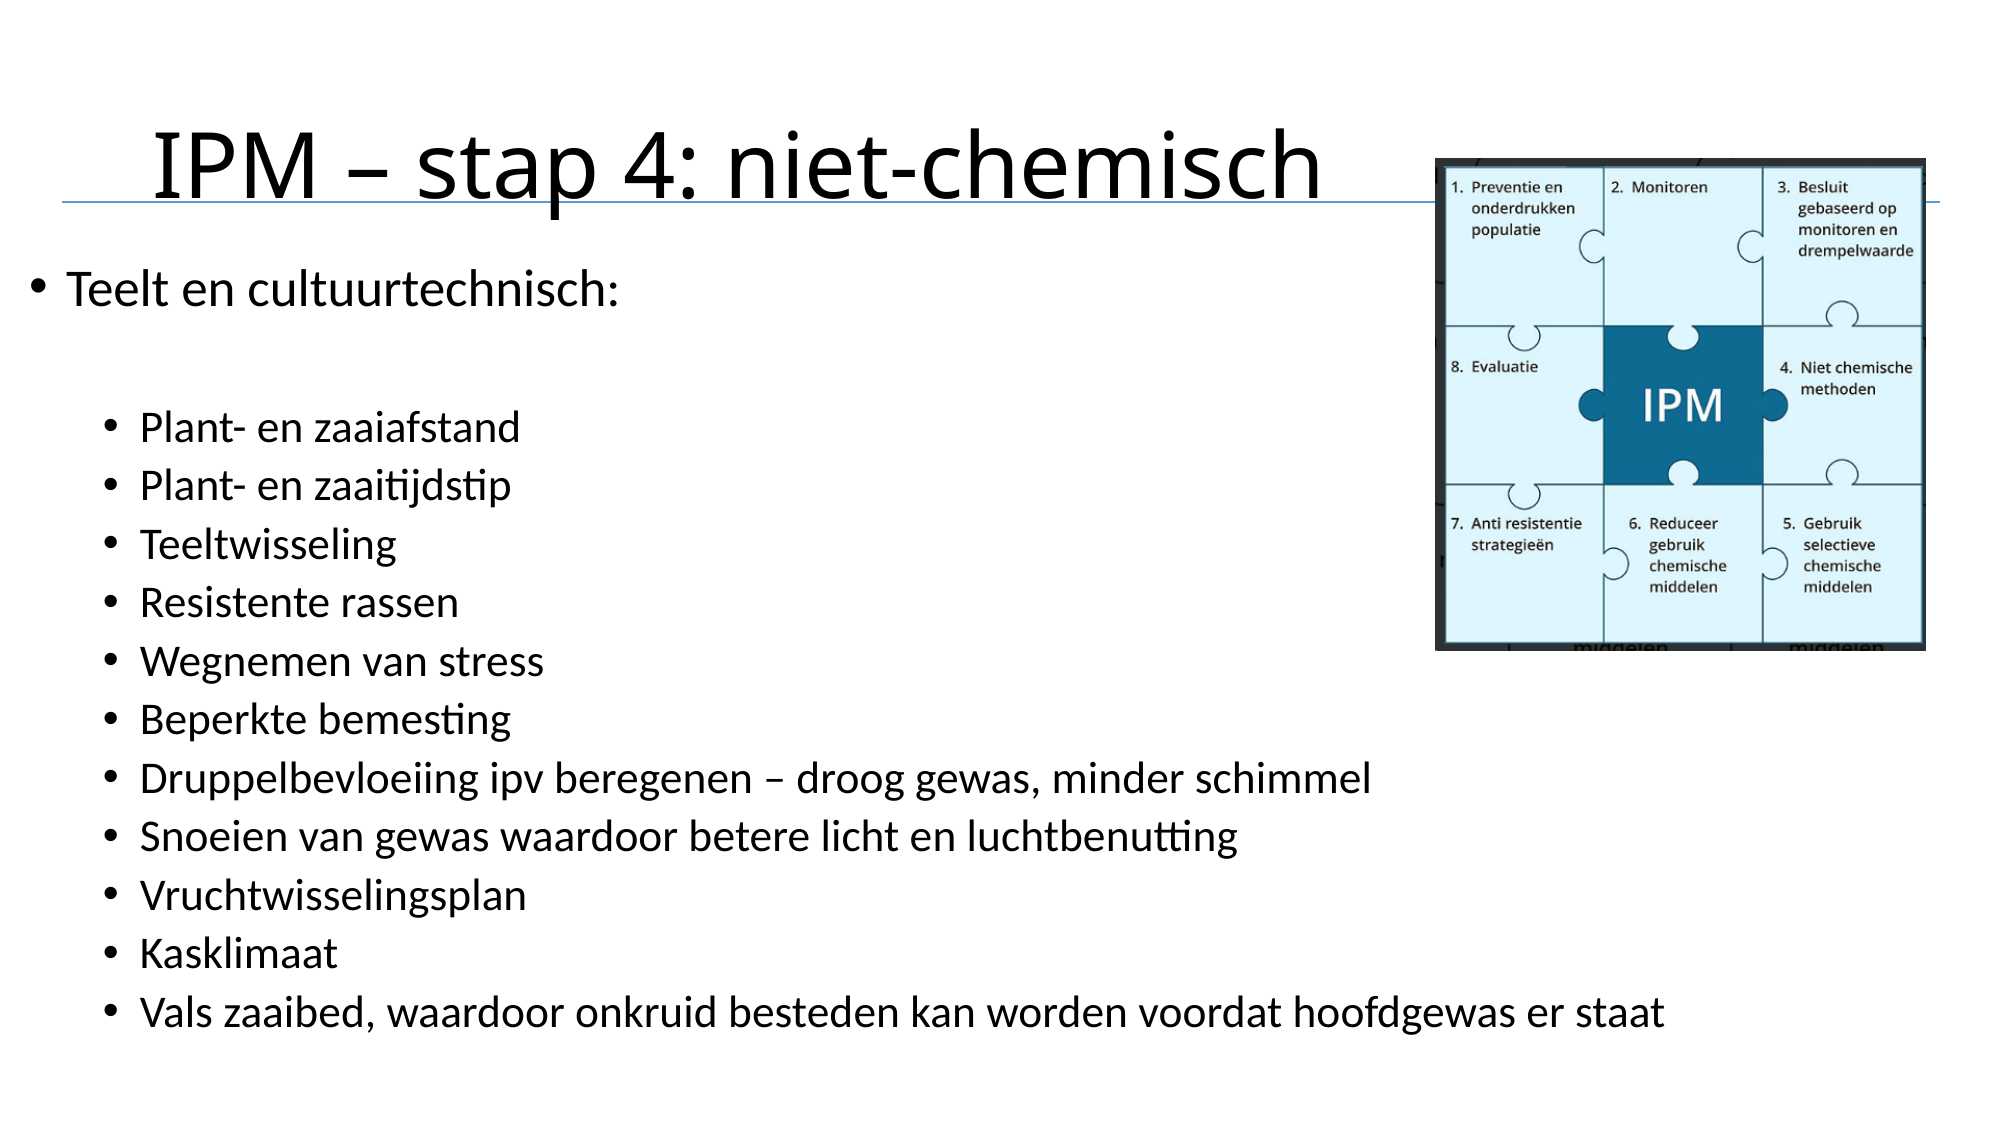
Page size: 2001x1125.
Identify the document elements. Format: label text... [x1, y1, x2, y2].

picture [1435, 158, 1926, 651]
list Teelt en cultuurtechnisch: Plant- en zaaiafstand Plant- en zaaitijdstip Teeltwisseling Resistente rassen Wegnemen van stress Beperkte bemesting Druppelbevloeiing ipv beregenen – droog gewas, minder schimmel Snoeien van gewas waardoor betere licht en luchtbenutting Vruchtwisselingsplan Kasklimaat Vals zaaibed, waardoor onkruid besteden kan worden voordat hoofdgewas er staat [14, 252, 1740, 1048]
title IPM – stap 4: niet-chemisch [137, 59, 1863, 252]
